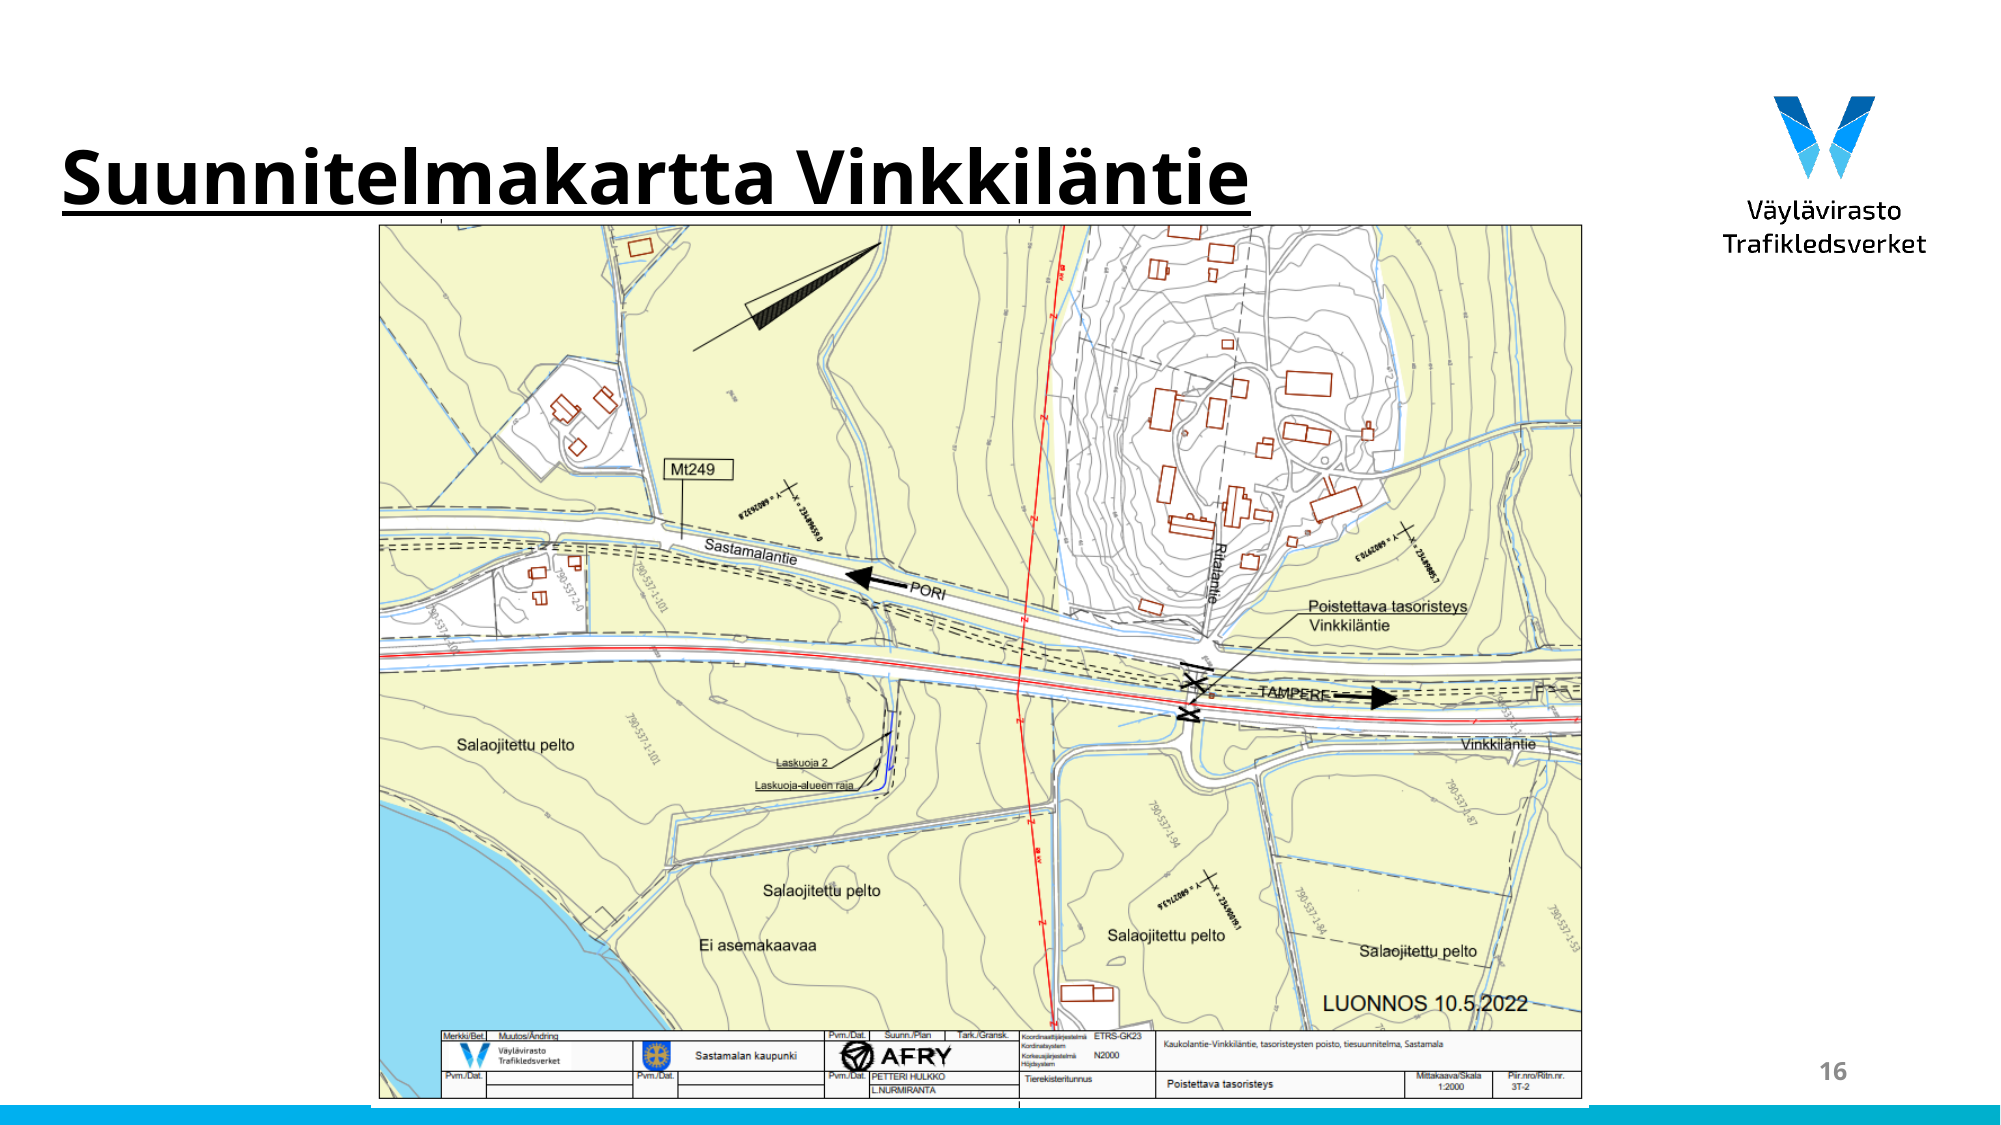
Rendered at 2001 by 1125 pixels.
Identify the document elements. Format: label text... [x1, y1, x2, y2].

picture [1683, 57, 1967, 294]
title Suunnitelmakartta Vinkkiläntie [46, 72, 1589, 290]
slide_number 16 [1777, 1042, 1863, 1103]
picture [371, 219, 1589, 1108]
